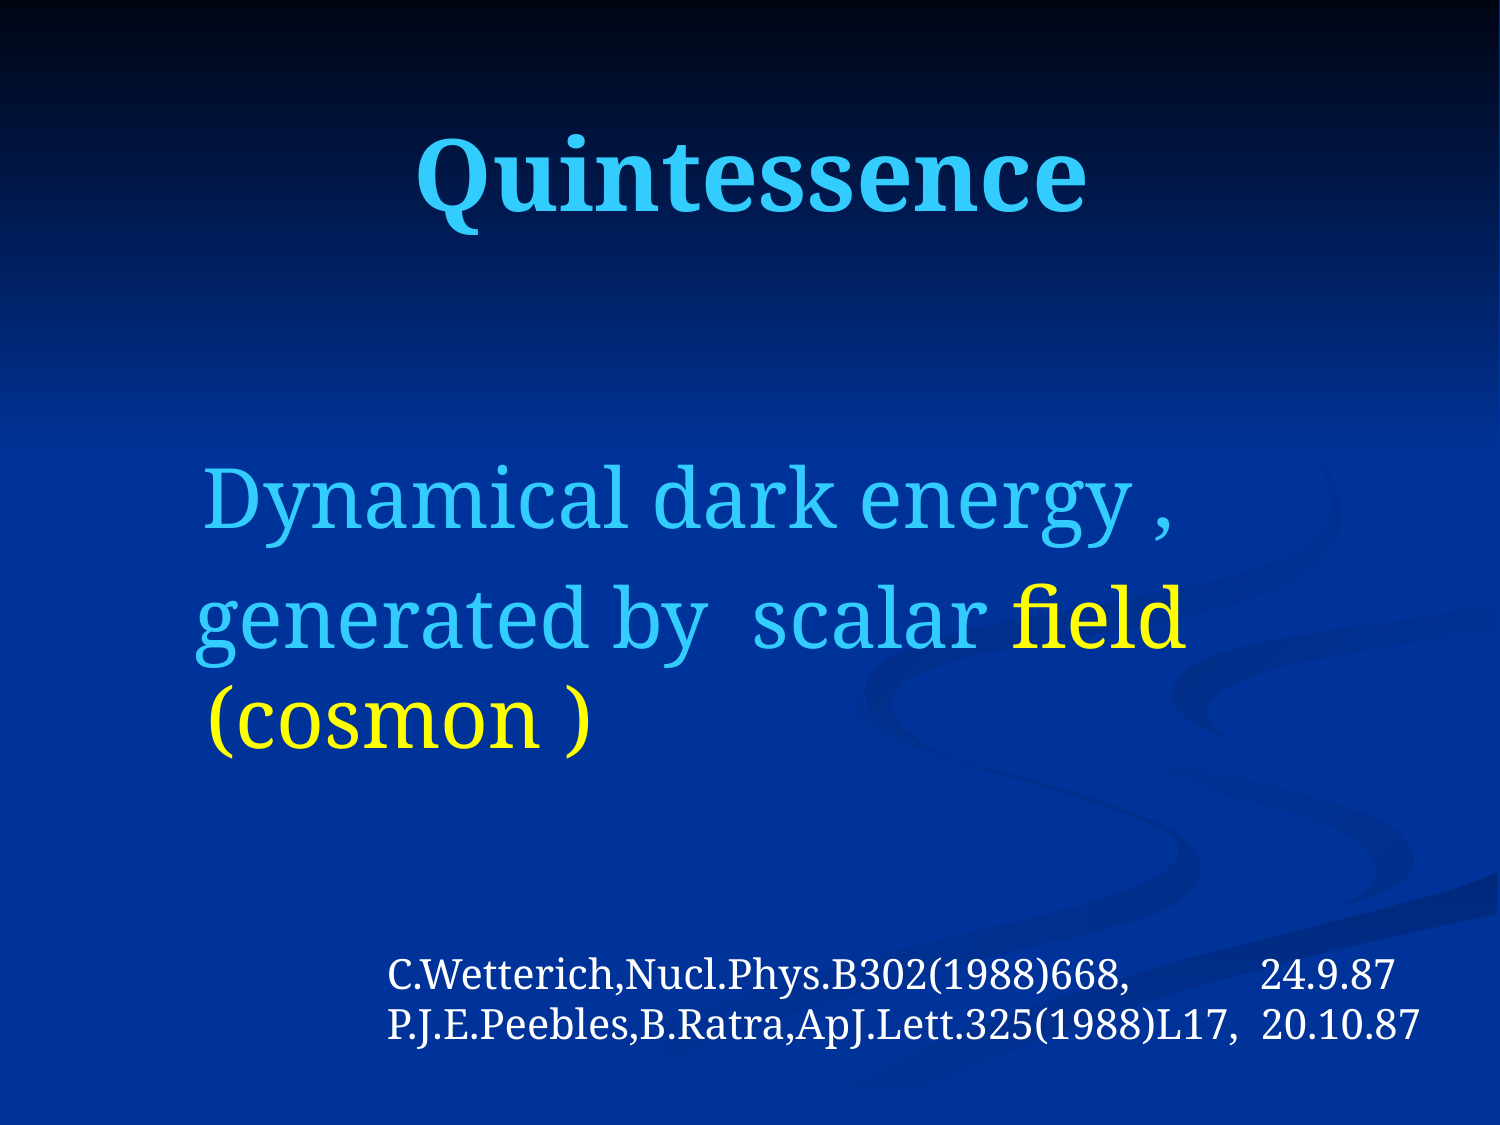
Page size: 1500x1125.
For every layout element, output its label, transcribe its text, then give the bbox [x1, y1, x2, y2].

title Quintessence [76, 77, 1428, 266]
text_box C.Wetterich,Nucl.Phys.B302(1988)668, 24.9.87 P.J.E.Peebles,B.Ratra,ApJ.Lett.325(1988)L17, 20.10.87 [372, 940, 1483, 1056]
list Dynamical dark energy , generated by scalar field (cosmon ) [135, 420, 1400, 1081]
